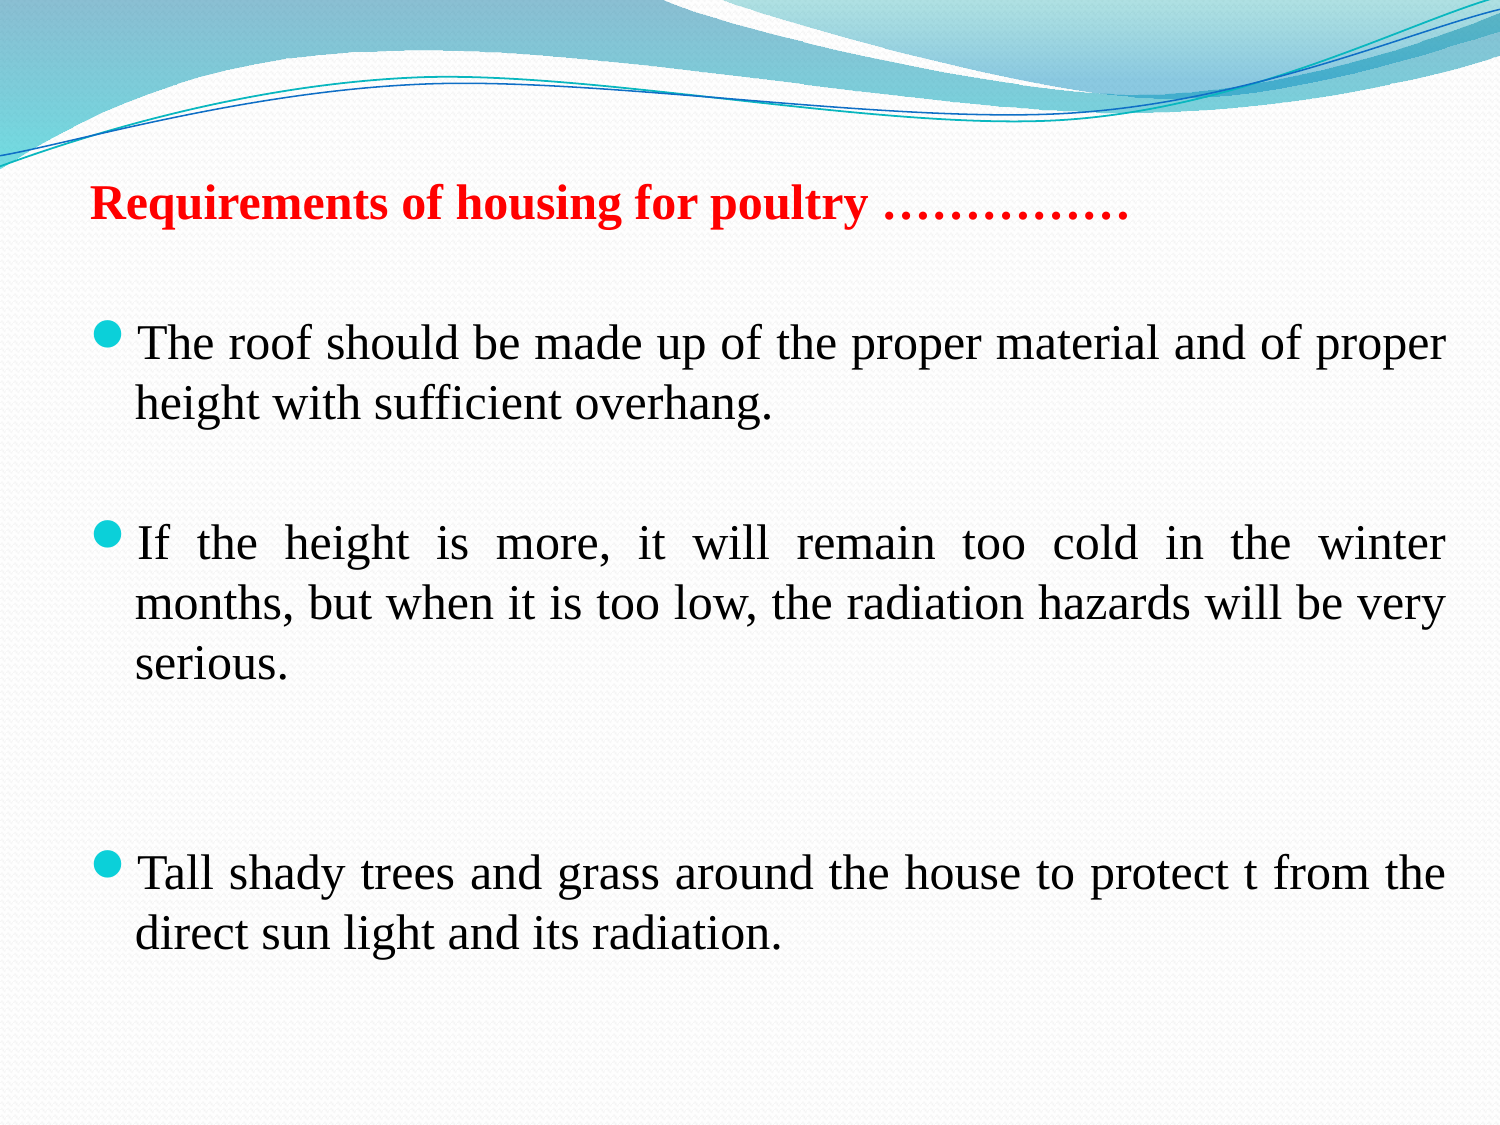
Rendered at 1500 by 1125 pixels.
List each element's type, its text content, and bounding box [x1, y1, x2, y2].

list Requirements of housing for poultry …………… The roof should be made up of the proper material and of proper height with sufficient overhang. If the height is more, it will remain too cold in the winter months, but when it is too low, the radiation hazards will be very serious. Tall shady trees and grass around the house to protect t from the direct sun light and its radiation. [75, 162, 1463, 1075]
